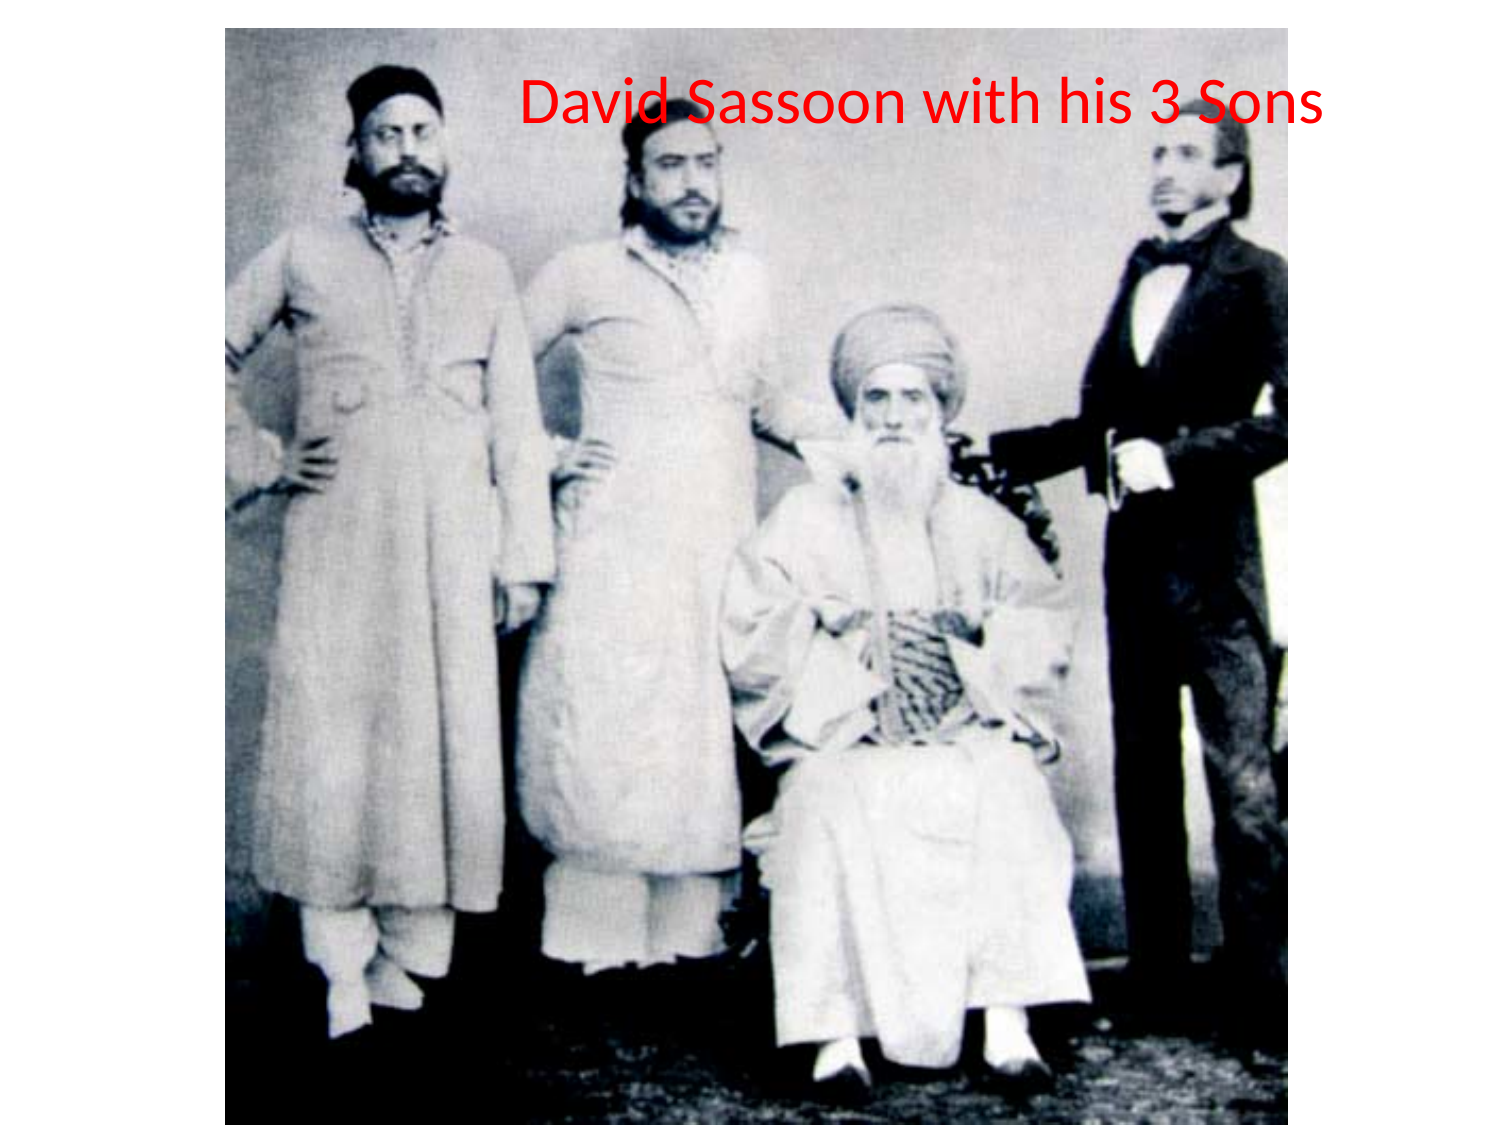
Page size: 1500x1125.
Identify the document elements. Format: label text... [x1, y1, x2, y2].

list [224, 28, 1288, 1125]
text_box David Sassoon with his 3 Sons [1291, 49, 1340, 145]
